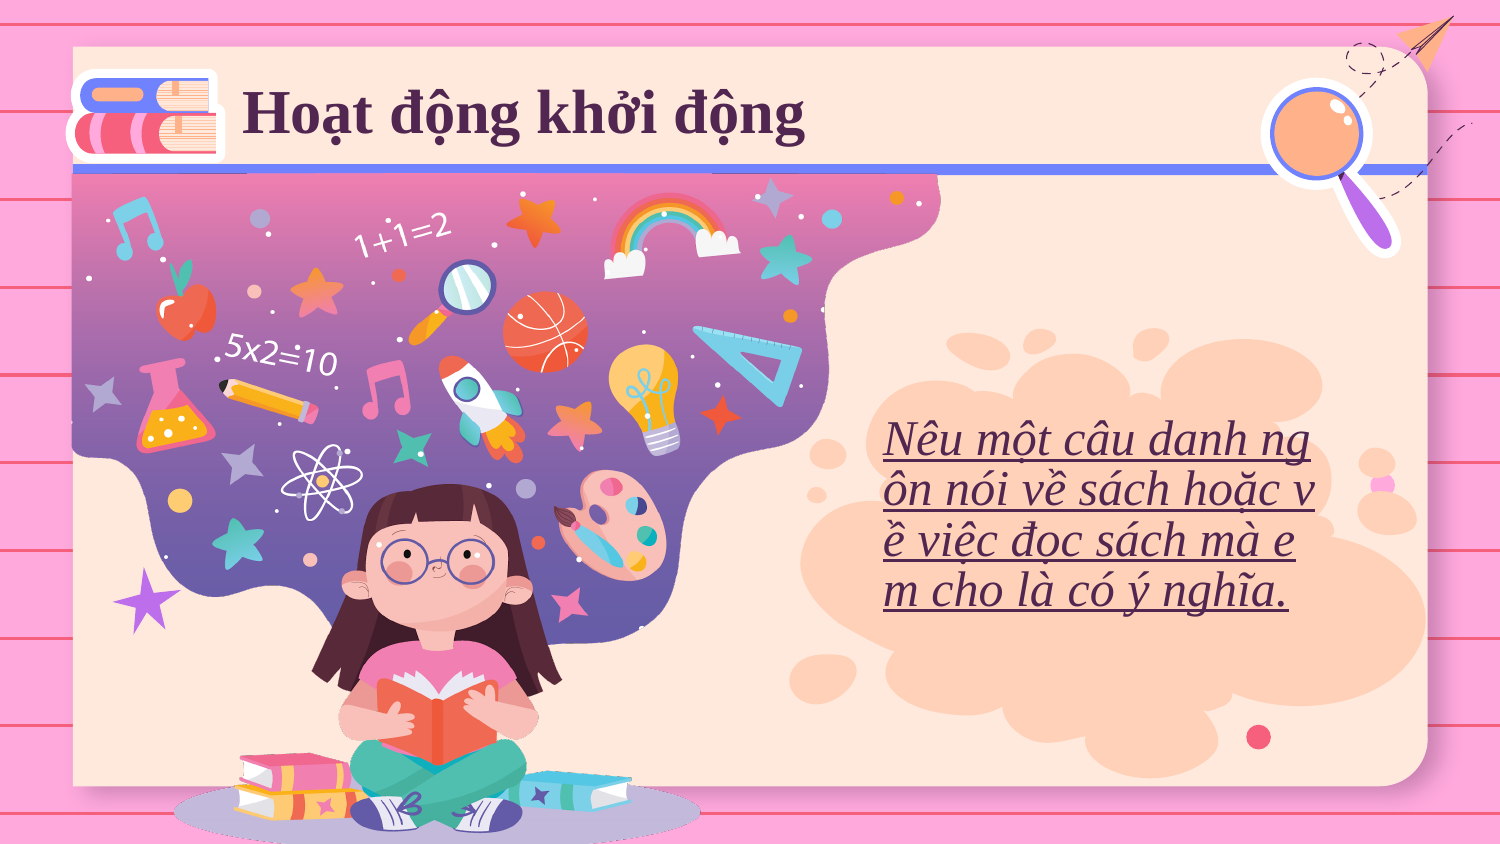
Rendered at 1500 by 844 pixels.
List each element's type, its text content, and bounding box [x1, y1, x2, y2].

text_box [787, 327, 1433, 779]
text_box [74, 77, 217, 154]
picture [71, 173, 955, 844]
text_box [1330, 8, 1475, 205]
title Hoạt động khởi động [227, 61, 1246, 155]
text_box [1246, 62, 1448, 265]
